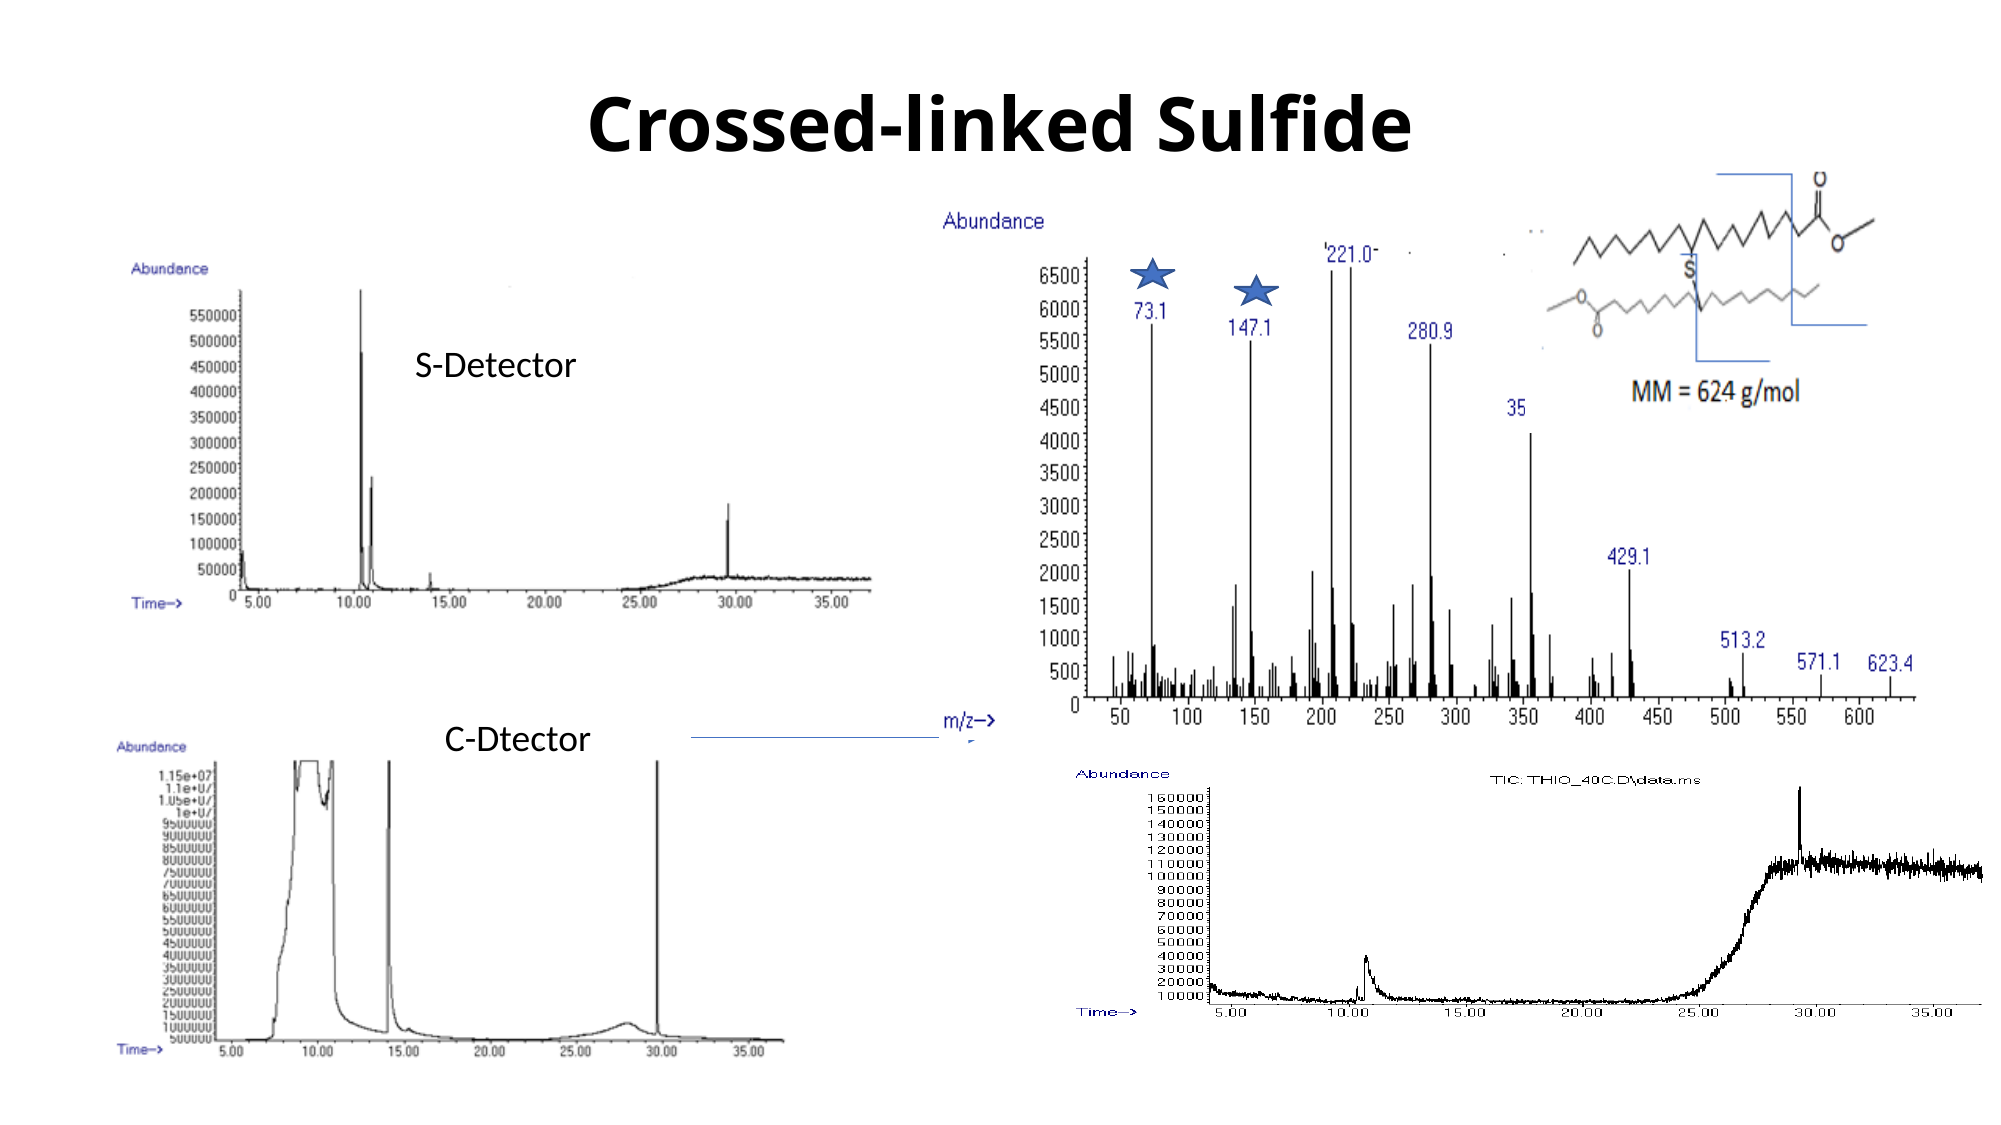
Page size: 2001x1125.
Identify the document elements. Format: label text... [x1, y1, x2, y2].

picture [85, 690, 883, 1083]
title Crossed-linked Sulfide [137, 59, 1863, 195]
picture [1076, 767, 2000, 1125]
picture [55, 147, 1959, 740]
